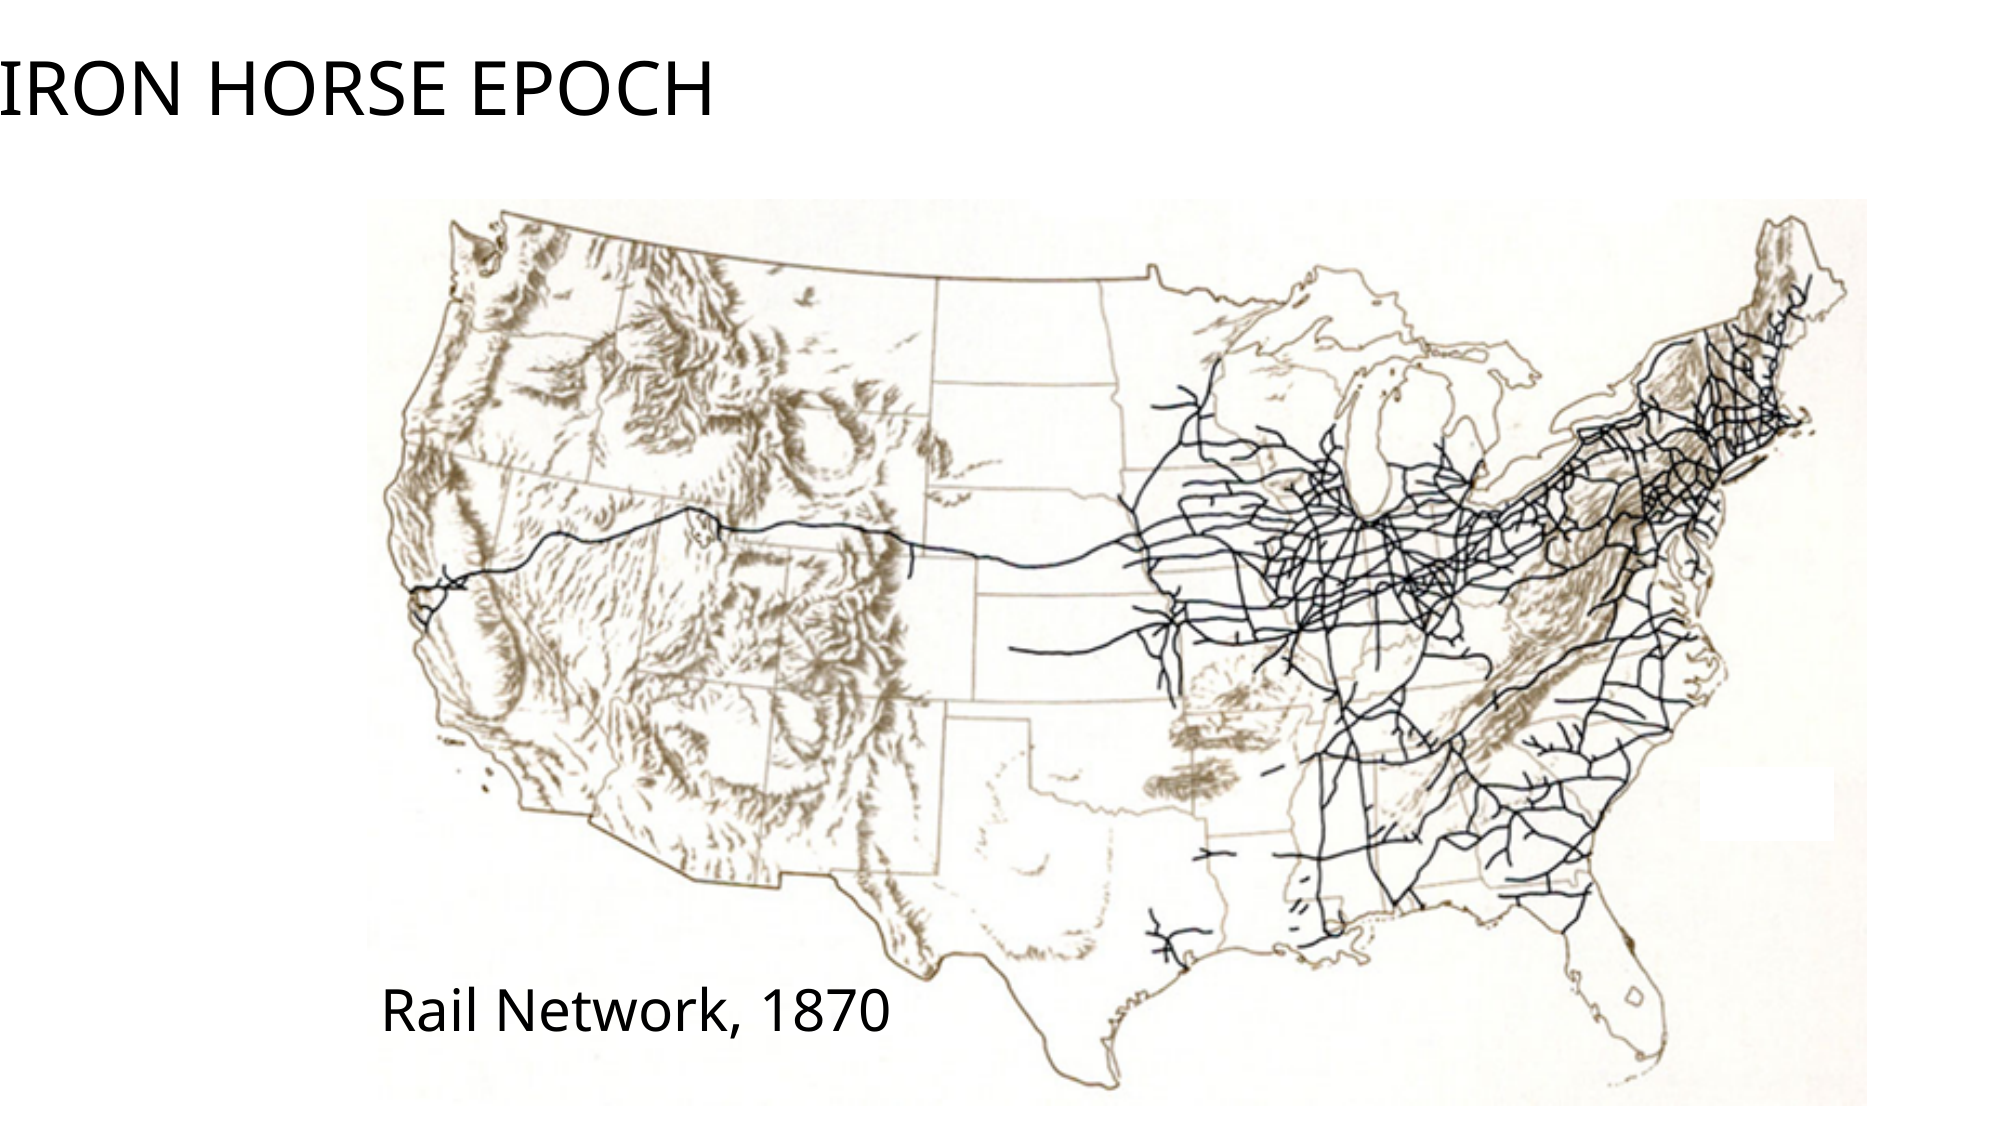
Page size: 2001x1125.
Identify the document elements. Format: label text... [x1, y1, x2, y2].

picture [367, 199, 1867, 1106]
text_box Iron Horse Epoch [0, 33, 752, 138]
